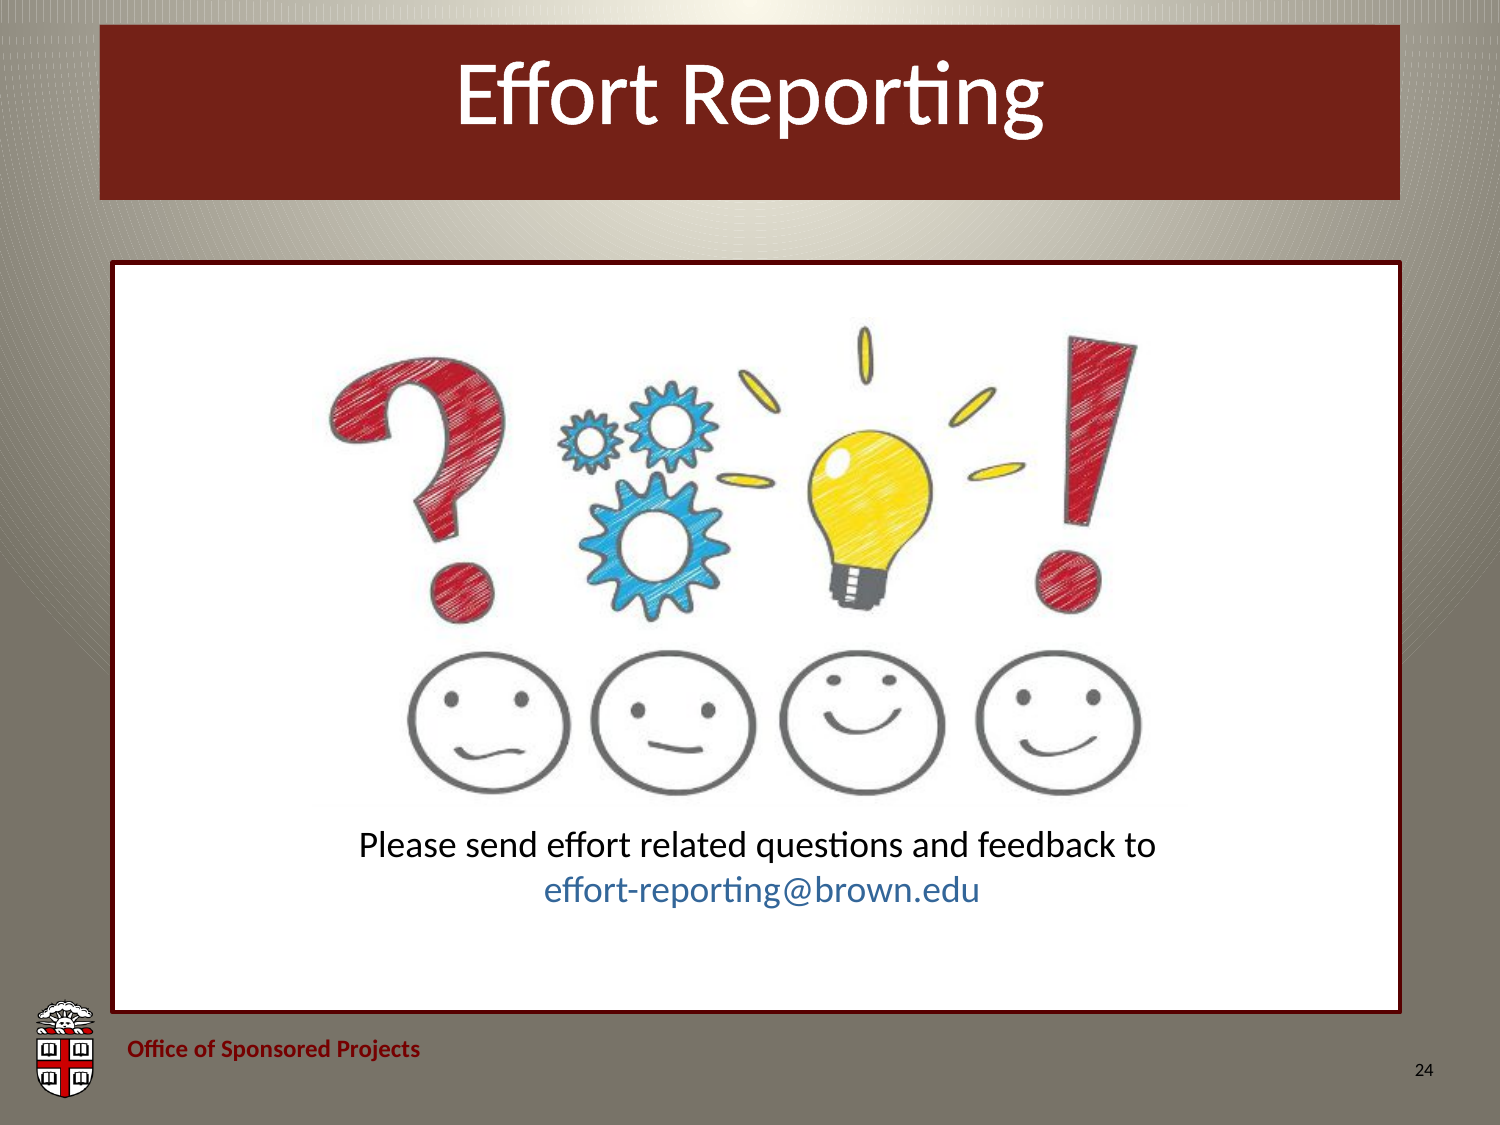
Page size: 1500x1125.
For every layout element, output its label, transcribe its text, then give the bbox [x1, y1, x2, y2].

slide_number 24 [1400, 1050, 1500, 1110]
picture [312, 317, 1188, 808]
text_box Please send effort related questions and feedback to effort-reporting@brown.edu [237, 812, 1288, 918]
title Effort Reporting [99, 24, 1400, 200]
picture [24, 999, 114, 1099]
